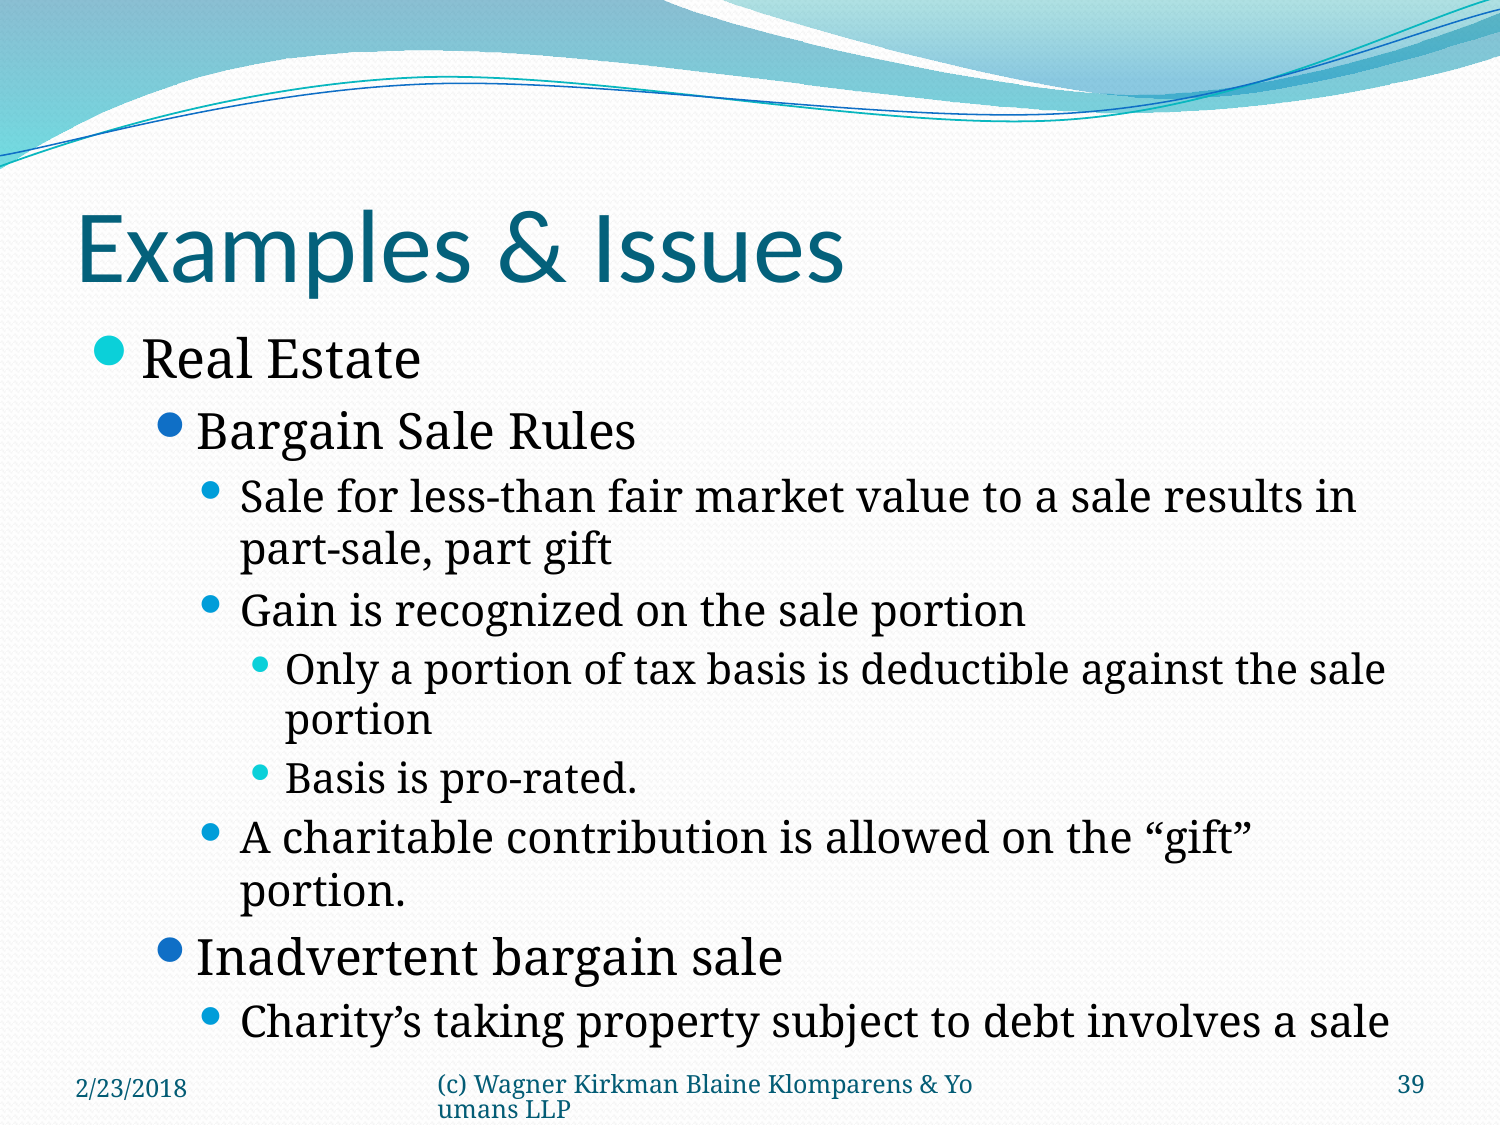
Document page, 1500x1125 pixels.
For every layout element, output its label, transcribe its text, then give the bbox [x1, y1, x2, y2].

footer (c) Wagner Kirkman Blaine Klomparens & Youmans LLP [437, 1042, 988, 1103]
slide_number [75, 1042, 425, 1103]
list Real Estate Bargain Sale Rules Sale for less-than fair market value to a sale results in part-sale, part gift Gain is recognized on the sale portion Only a portion of tax basis is deductible against the sale portion Basis is pro-rated. A charitable contribution is allowed on the “gift” portion. Inadvertent bargain sale Charity’s taking property subject to debt involves a sale [75, 317, 1425, 1038]
slide_number 39 [1299, 1042, 1425, 1103]
title Examples & Issues [75, 115, 1425, 303]
